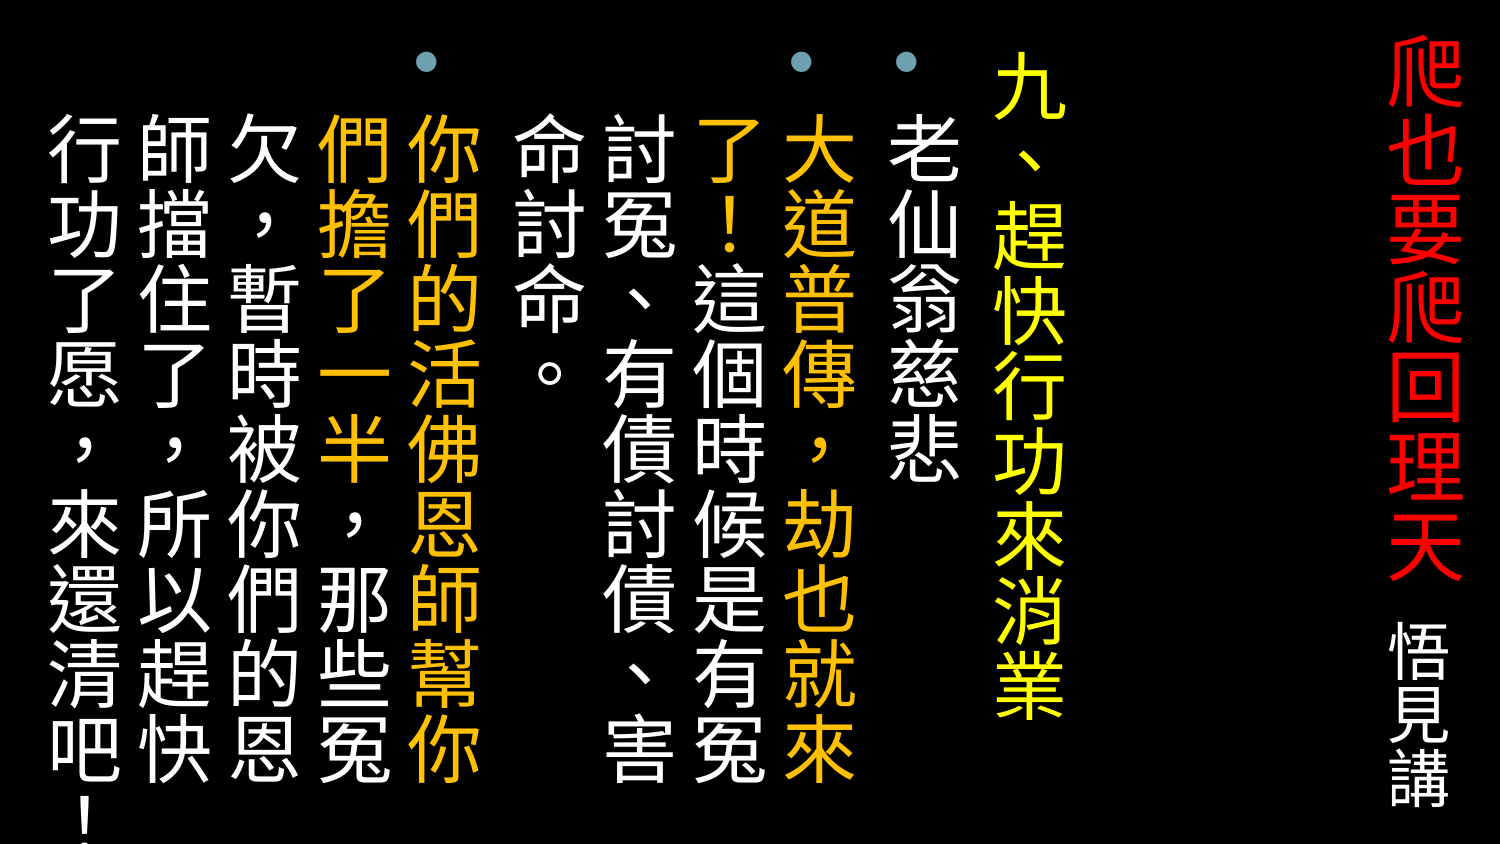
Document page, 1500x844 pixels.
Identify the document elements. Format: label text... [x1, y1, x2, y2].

title 爬也要爬回理天 悟見講 [1364, 21, 1483, 820]
list 九、趕快行功來消業 老仙翁慈悲 大道普傳，劫也就來了！這個時候是有冤討冤、有債討債、害命討命。 你們的活佛恩師幫你們擔了一半，那些冤欠，暫時被你們的恩師擋住了，所以趕快行功了愿，來還清吧！ [29, 27, 1365, 820]
